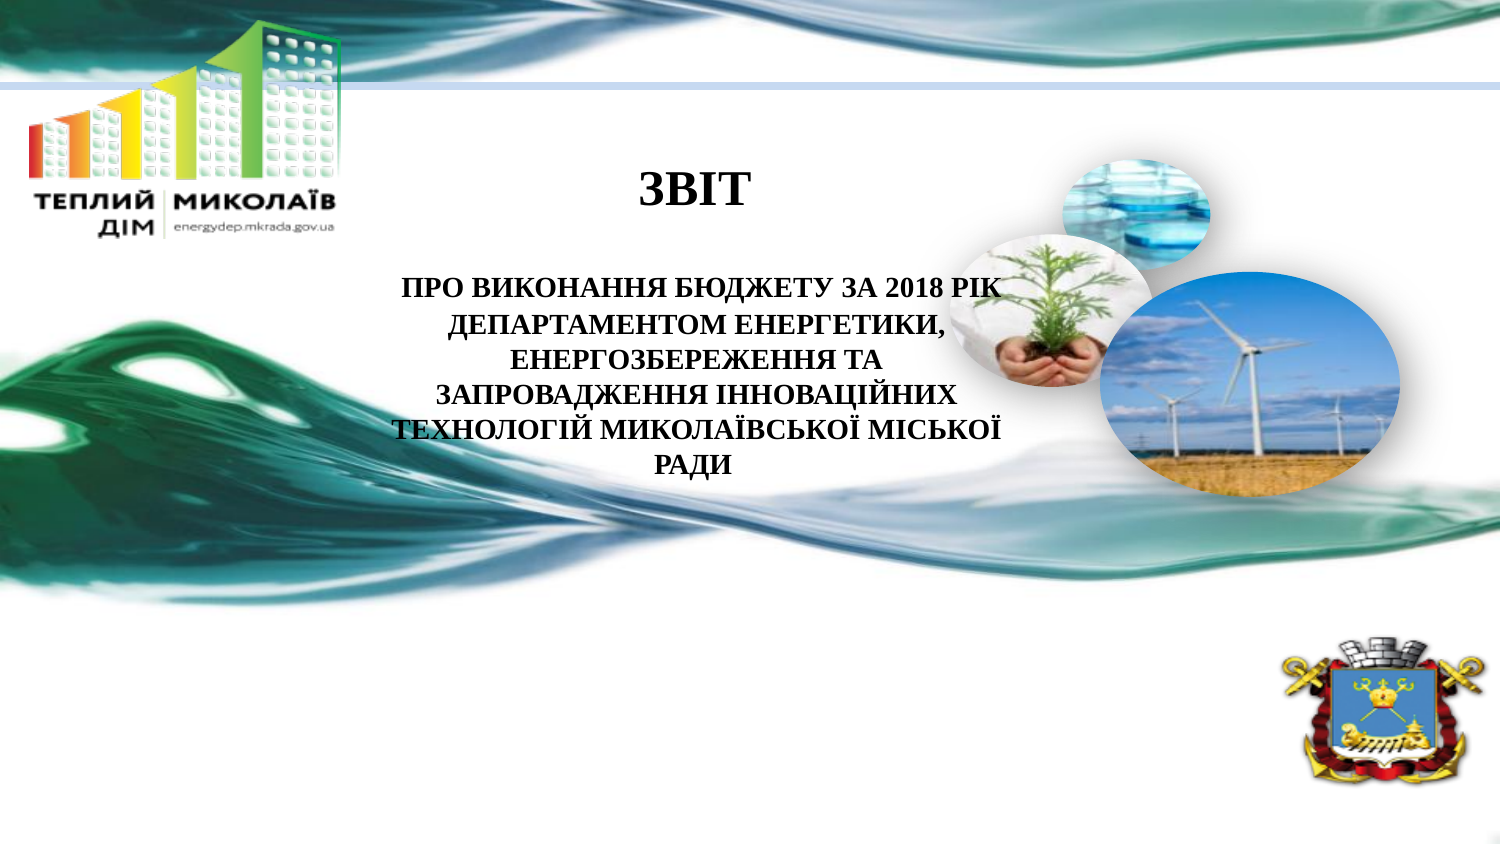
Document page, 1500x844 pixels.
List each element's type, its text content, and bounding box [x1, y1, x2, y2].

title ЗВІТ ПРО ВИКОНАННЯ БЮДЖЕТУ ЗА 2018 РІК ДЕПАРТАМЕНТОМ ЕНЕРГЕТИКИ, ЕНЕРГОЗБЕРЕЖЕННЯ ТА ЗАПРОВАДЖЕННЯ ІННОВАЦІЙНИХ ТЕХНОЛОГІЙ МИКОЛАЇВСЬКОЇ МІСЬКОЇ РАДИ [371, 102, 1022, 611]
picture [0, 0, 1500, 844]
